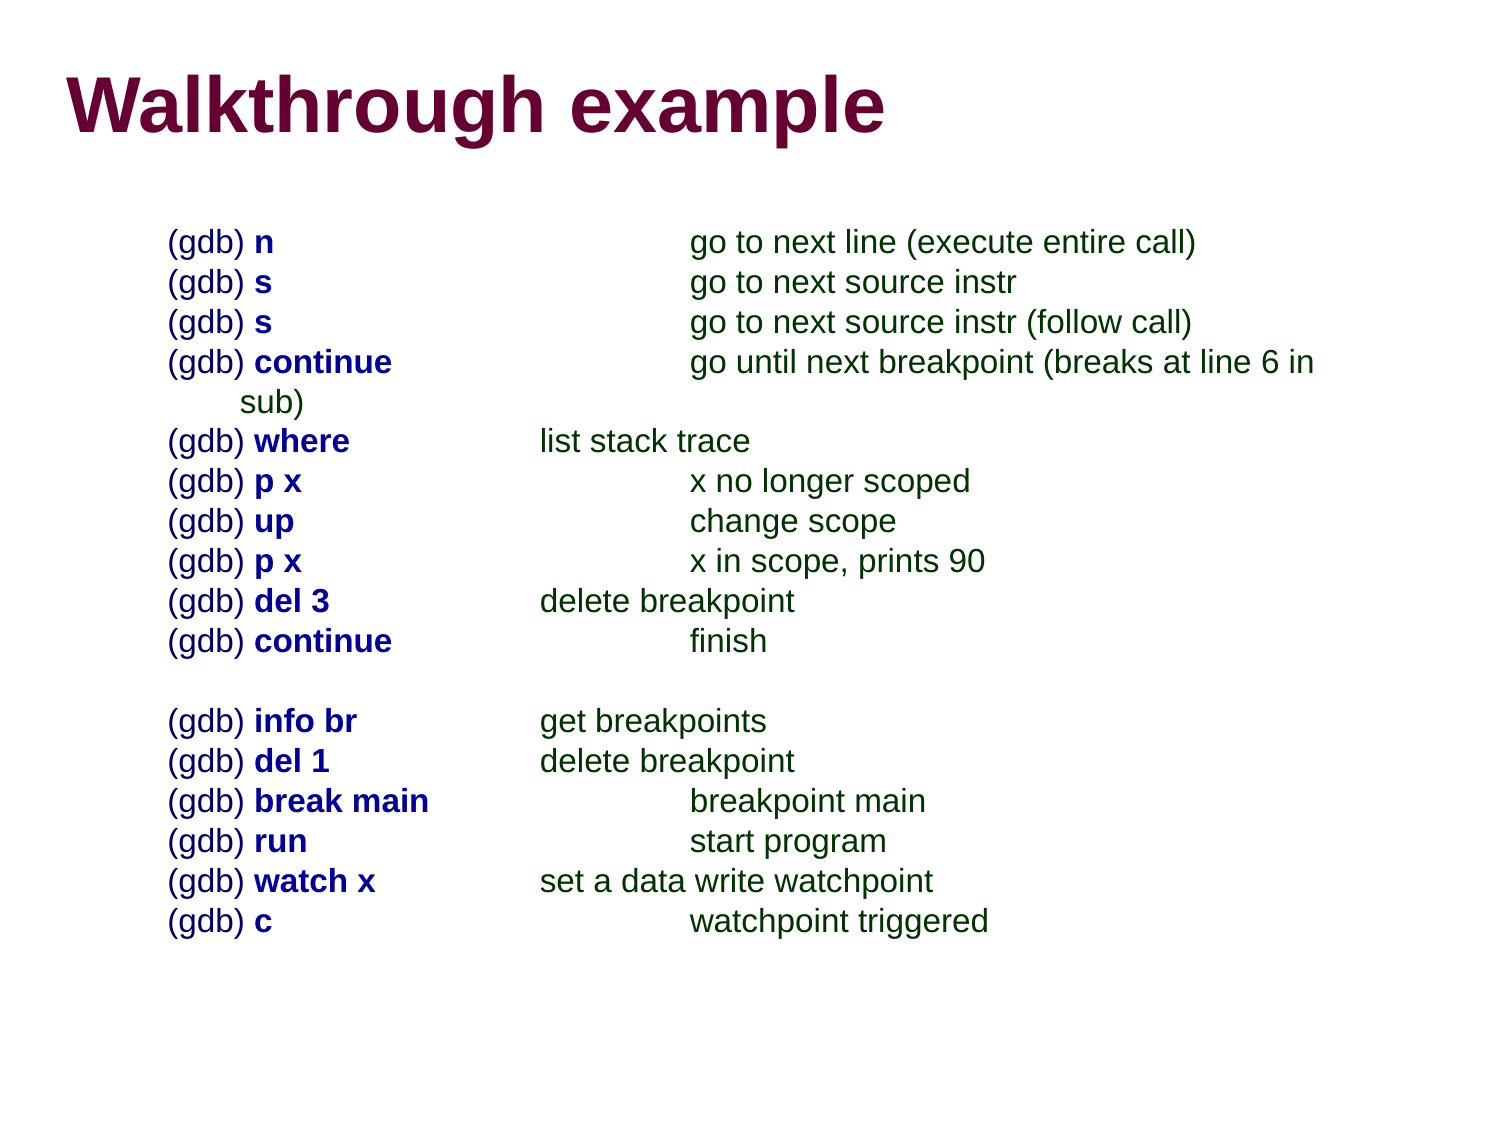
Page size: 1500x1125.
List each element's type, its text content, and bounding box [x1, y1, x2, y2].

text_box Walkthrough example [66, 40, 1496, 169]
text_box (gdb) n go to next line (execute entire call) (gdb) s go to next source instr (gdb) s go to next source instr (follow call) (gdb) continue go until next breakpoint (breaks at line 6 in sub) (gdb) where list stack trace (gdb) p x x no longer scoped (gdb) up change scope (gdb) p x x in scope, prints 90 (gdb) del 3 delete breakpoint (gdb) continue finish (gdb) info br get breakpoints (gdb) del 1 delete breakpoint (gdb) break main breakpoint main (gdb) run start program (gdb) watch x set a data write watchpoint (gdb) c watchpoint triggered [149, 212, 1338, 947]
